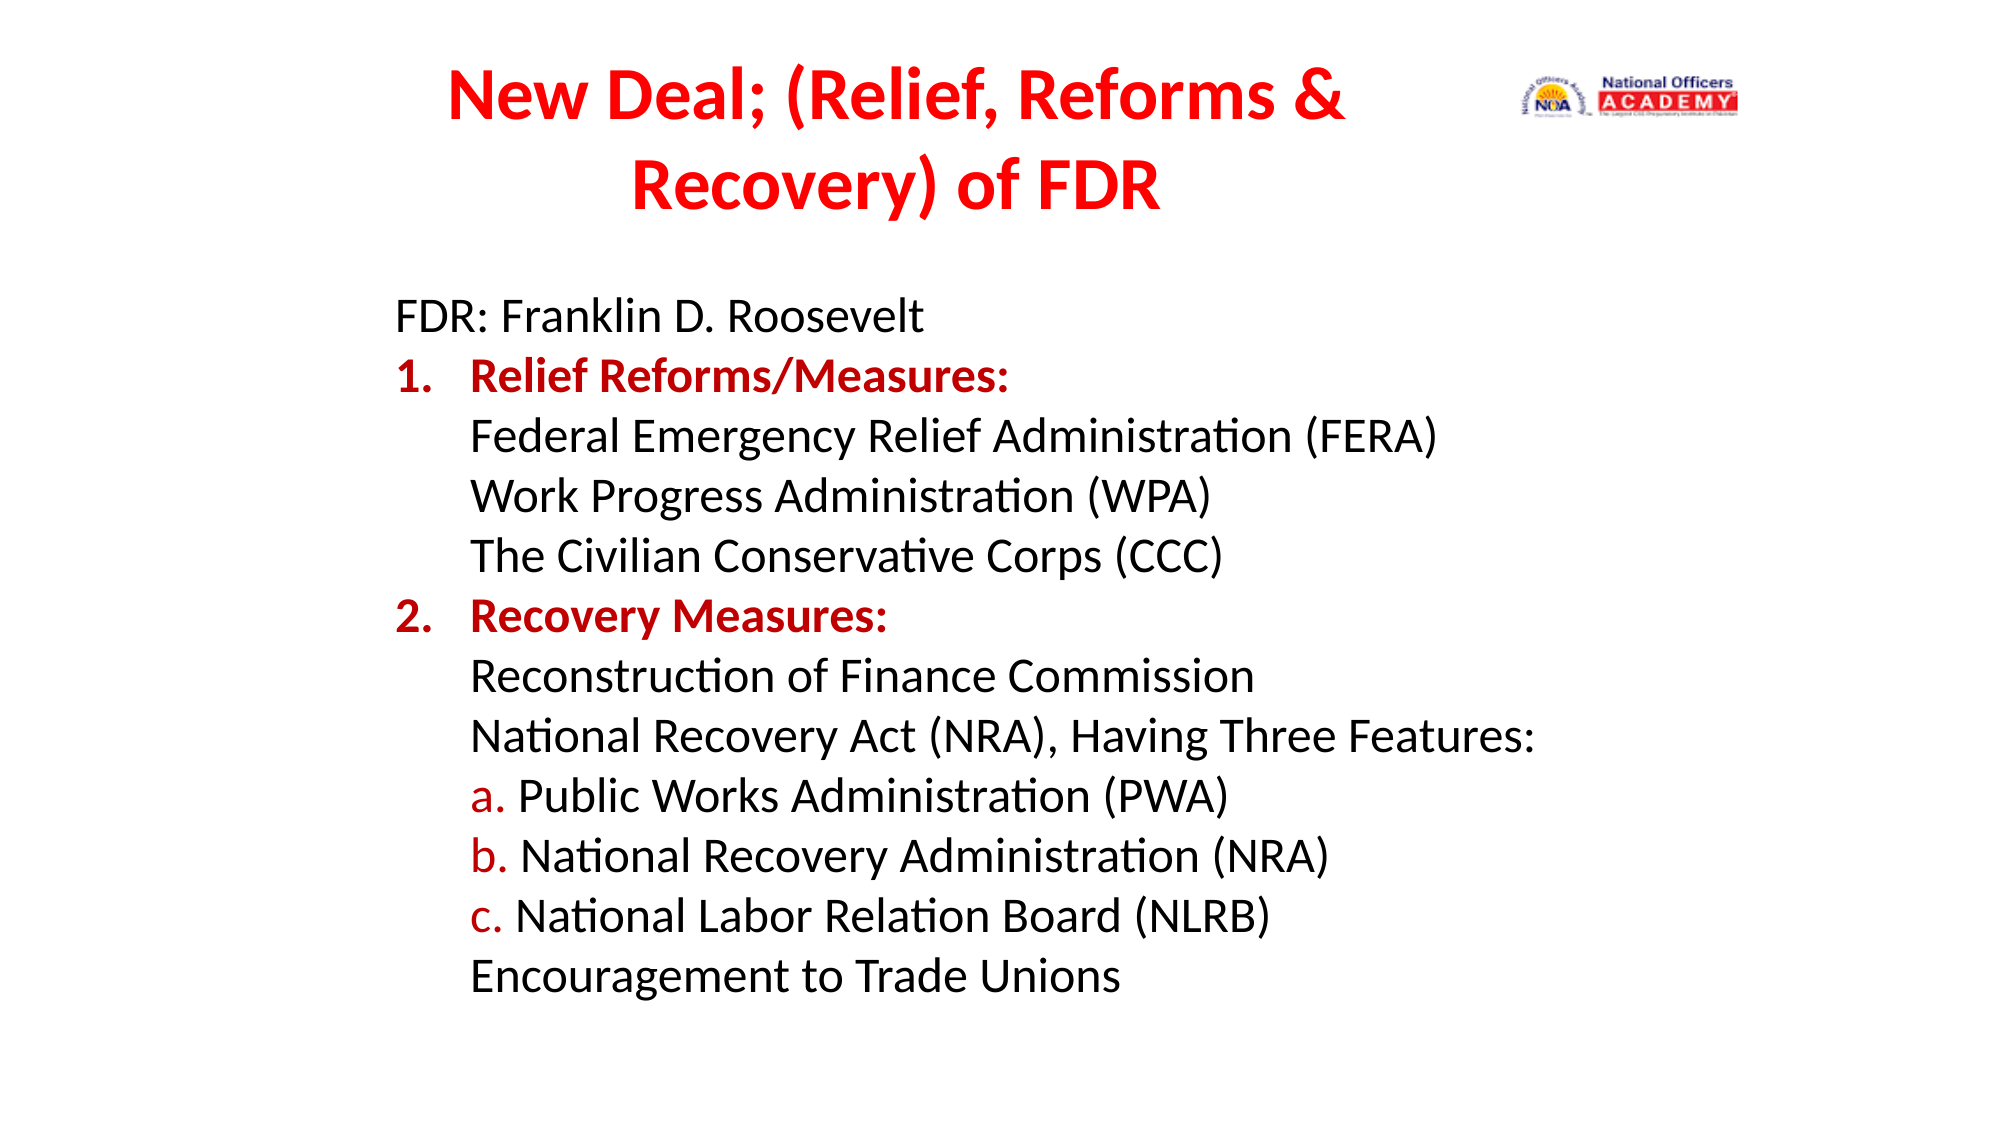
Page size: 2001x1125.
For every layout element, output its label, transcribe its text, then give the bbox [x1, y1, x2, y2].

text_box New Deal; (Relief, Reforms & Recovery) of FDR [274, 37, 1520, 233]
picture [1518, 6, 1745, 207]
text_box FDR: Franklin D. Roosevelt Relief Reforms/Measures: Federal Emergency Relief Administration (FERA) Work Progress Administration (WPA) The Civilian Conservative Corps (CCC) Recovery Measures: Reconstruction of Finance Commission National Recovery Act (NRA), Having Three Features: a. Public Works Administration (PWA) b. National Recovery Administration (NRA) c. National Labor Relation Board (NLRB) Encouragement to Trade Unions [380, 274, 1564, 1010]
